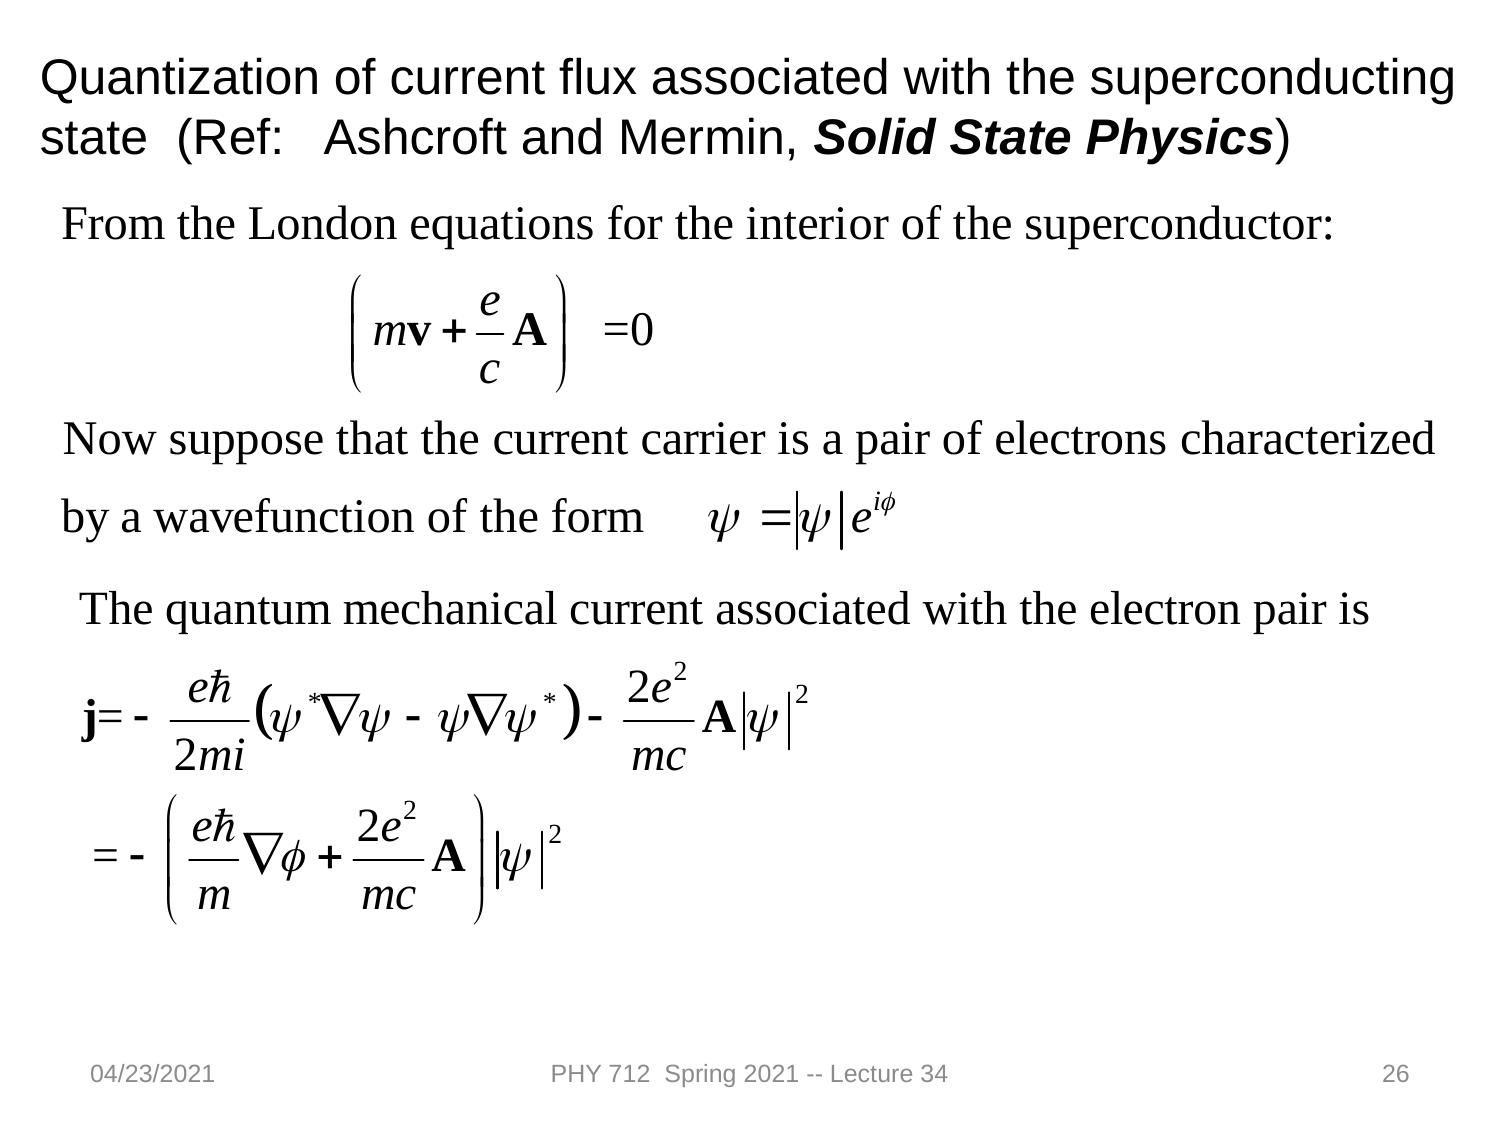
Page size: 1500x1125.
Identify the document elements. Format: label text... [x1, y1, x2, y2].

slide_number 26 [1074, 1042, 1425, 1103]
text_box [53, 195, 1447, 559]
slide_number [75, 1042, 425, 1103]
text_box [74, 584, 1376, 932]
footer PHY 712 Spring 2021 -- Lecture 34 [512, 1042, 988, 1103]
text_box Quantization of current flux associated with the superconducting state (Ref: Ashcroft and Mermin, Solid State Physics) [24, 37, 1475, 173]
